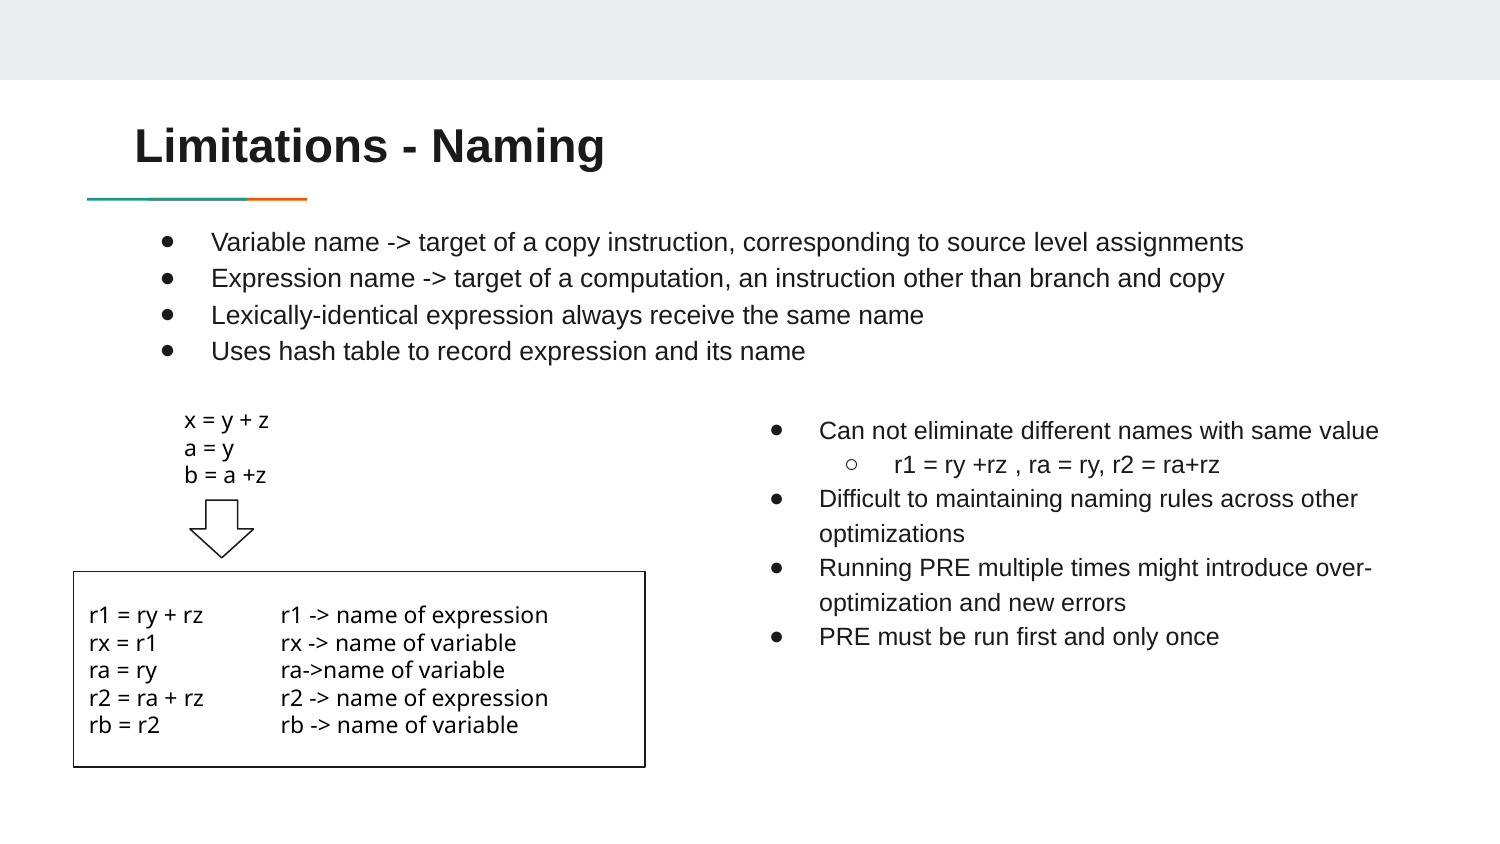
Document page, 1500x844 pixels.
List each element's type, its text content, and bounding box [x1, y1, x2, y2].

title Limitations - Naming [119, 100, 1381, 188]
list Variable name -> target of a copy instruction, corresponding to source level assignments Expression name -> target of a computation, an instruction other than branch and copy Lexically-identical expression always receive the same name Uses hash table to record expression and its name [119, 205, 1275, 401]
text_box [189, 500, 254, 558]
text_box Can not eliminate different names with same value r1 = ry +rz , ra = ry, r2 = ra+rz Difficult to maintaining naming rules across other optimizations Running PRE multiple times might introduce over-optimization and new errors PRE must be run first and only once [729, 339, 1466, 666]
text_box r1 = ry + rz r1 -> name of expression rx = r1 rx -> name of variable ra = ry ra->name of variable r2 = ra + rz r2 -> name of expression rb = r2 rb -> name of variable [73, 571, 645, 768]
text_box x = y + z a = y b = a +z [169, 391, 321, 504]
